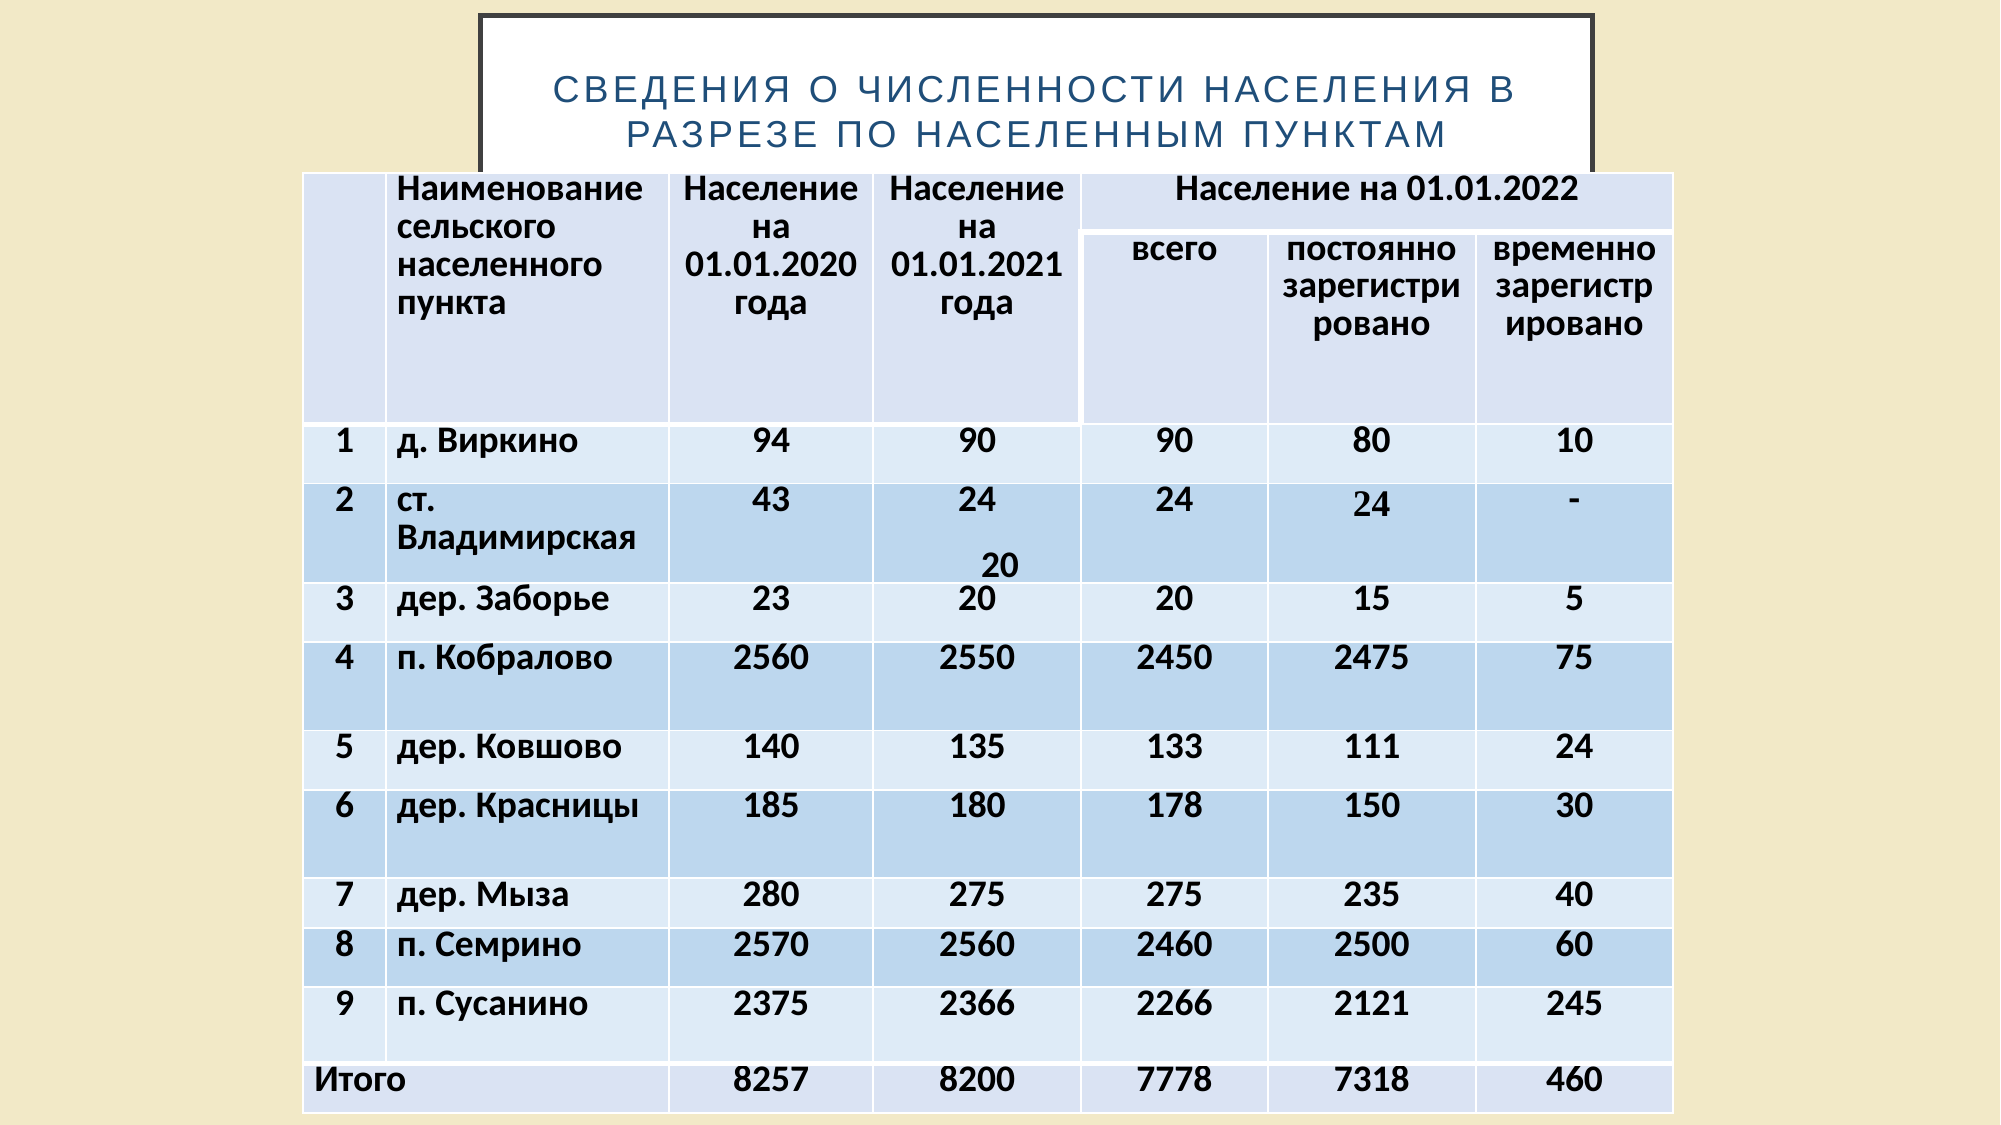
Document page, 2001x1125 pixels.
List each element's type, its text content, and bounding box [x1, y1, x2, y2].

table_cell 20 [874, 584, 1080, 641]
table_cell 8200 [874, 1066, 1080, 1112]
table_cell 24 [1477, 731, 1672, 789]
table_cell 9 [304, 988, 385, 1061]
table_header Население на 01.01.2021 года [874, 174, 1080, 422]
table_cell 280 [670, 879, 872, 927]
text_box 20 [966, 532, 1034, 592]
table_cell 2560 [874, 929, 1080, 986]
table_cell 1 [304, 427, 385, 483]
table_cell 90 [874, 427, 1080, 483]
table_cell 2460 [1082, 929, 1267, 986]
table_cell 135 [874, 731, 1080, 789]
table_cell 180 [874, 791, 1080, 877]
table_cell 24 [1269, 484, 1475, 582]
table_cell постоянно зарегистрировано [1269, 235, 1475, 423]
table_cell 2121 [1269, 988, 1475, 1061]
table_cell 10 [1477, 425, 1672, 483]
table_cell временно зарегистрировано [1477, 235, 1672, 423]
table_cell 133 [1082, 731, 1267, 789]
table_cell 7778 [1082, 1066, 1267, 1112]
table_cell Итого [304, 1066, 668, 1112]
table_header Население на 01.01.2020 года [670, 174, 872, 422]
table_cell дер. Заборье [387, 584, 668, 641]
table_header [304, 174, 385, 422]
table_cell п. Сусанино [387, 988, 668, 1061]
table_cell 460 [1477, 1066, 1672, 1112]
table_cell 111 [1269, 731, 1475, 789]
table_cell 2266 [1082, 988, 1267, 1061]
table_cell 6 [304, 791, 385, 877]
table_cell 178 [1082, 791, 1267, 877]
table_cell 5 [304, 731, 385, 789]
table_cell п. Семрино [387, 929, 668, 986]
table_cell 2 [304, 484, 385, 582]
table_cell 8257 [670, 1066, 872, 1112]
table_header Наименование сельского населенного пункта [387, 174, 668, 422]
table_cell 3 [304, 584, 385, 641]
table_cell д. Виркино [387, 427, 668, 483]
table_cell 140 [670, 731, 872, 789]
table_cell 40 [1477, 879, 1672, 927]
table_cell 24 [1082, 484, 1267, 582]
table_cell 2550 [874, 643, 1080, 730]
table_cell 275 [874, 879, 1080, 927]
table_cell 24 [874, 484, 1080, 582]
table_cell 8 [304, 929, 385, 986]
table_cell 23 [670, 584, 872, 641]
title Сведения о численности населения в разрезе по населенным пунктам [478, 13, 1595, 172]
table_cell 2366 [874, 988, 1080, 1061]
table_cell 245 [1477, 988, 1672, 1061]
table_cell 2475 [1269, 643, 1475, 730]
table_cell дер. Ковшово [387, 731, 668, 789]
table_cell - [1477, 484, 1672, 582]
table_cell дер. Красницы [387, 791, 668, 877]
table_cell 90 [1082, 425, 1267, 483]
table_cell всего [1084, 235, 1267, 423]
table_header Население на 01.01.2022 [1082, 174, 1672, 229]
table_cell 275 [1082, 879, 1267, 927]
table_cell 43 [670, 484, 872, 582]
table_cell 5 [1477, 584, 1672, 641]
table_cell 4 [304, 643, 385, 730]
table_cell 2570 [670, 929, 872, 986]
table_cell 2450 [1082, 643, 1267, 730]
table_cell 20 [1082, 584, 1267, 641]
table_cell 94 [670, 427, 872, 483]
table_cell 15 [1269, 584, 1475, 641]
table_cell ст. Владимирская [387, 484, 668, 582]
table_cell 2375 [670, 988, 872, 1061]
table_cell 150 [1269, 791, 1475, 877]
table_cell 75 [1477, 643, 1672, 730]
table_cell 30 [1477, 791, 1672, 877]
table_cell 2560 [670, 643, 872, 730]
table_cell 7 [304, 879, 385, 927]
table_cell дер. Мыза [387, 879, 668, 927]
table_cell 185 [670, 791, 872, 877]
table_cell п. Кобралово [387, 643, 668, 730]
table_cell 7318 [1269, 1066, 1475, 1112]
table_cell 235 [1269, 879, 1475, 927]
table_cell 60 [1477, 929, 1672, 986]
table_cell 2500 [1269, 929, 1475, 986]
table_cell 80 [1269, 425, 1475, 483]
